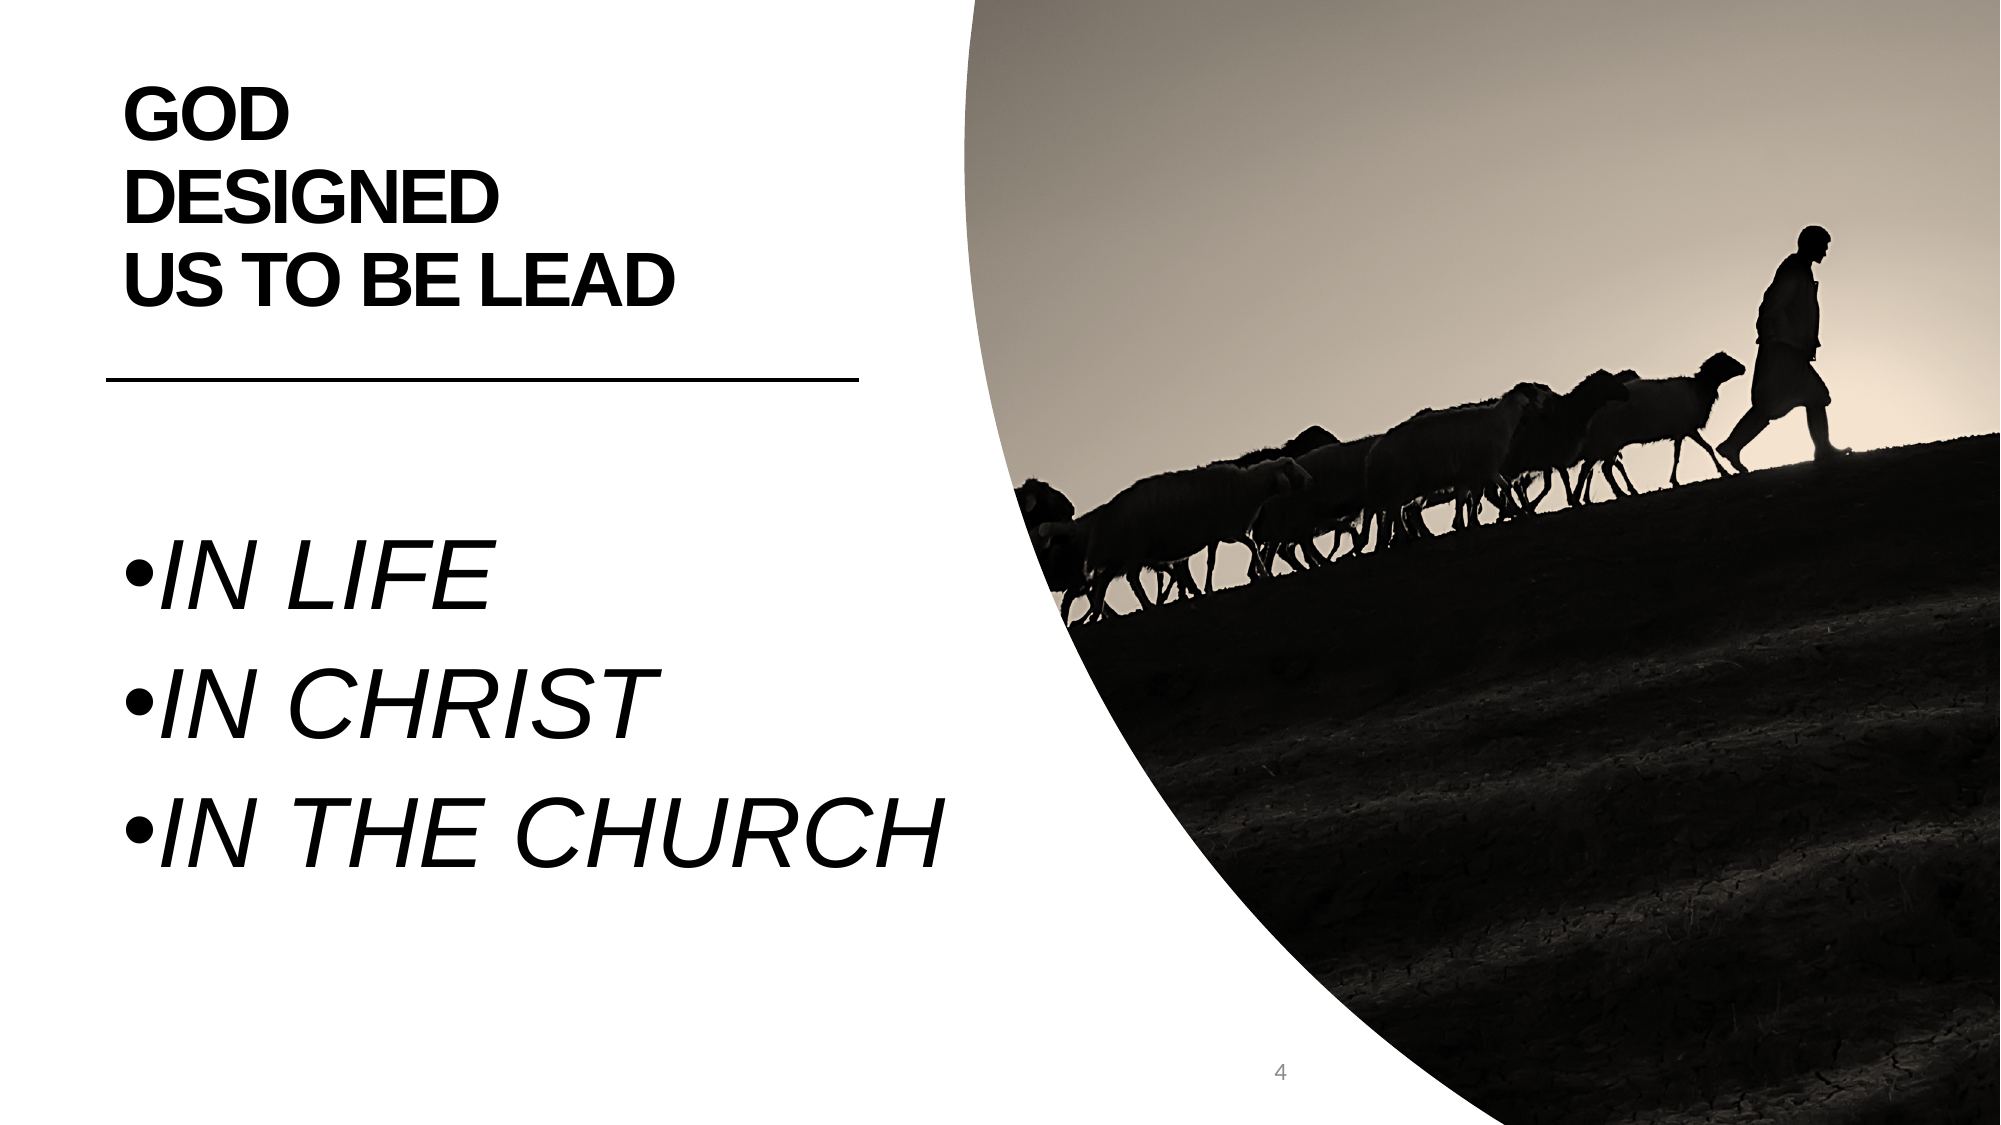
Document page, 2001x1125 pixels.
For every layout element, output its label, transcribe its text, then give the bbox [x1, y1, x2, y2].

list IN LIFE IN CHRIST IN THE CHURCH [107, 422, 964, 991]
title God designed us to be lead [107, 59, 948, 338]
picture [964, 0, 2000, 1125]
